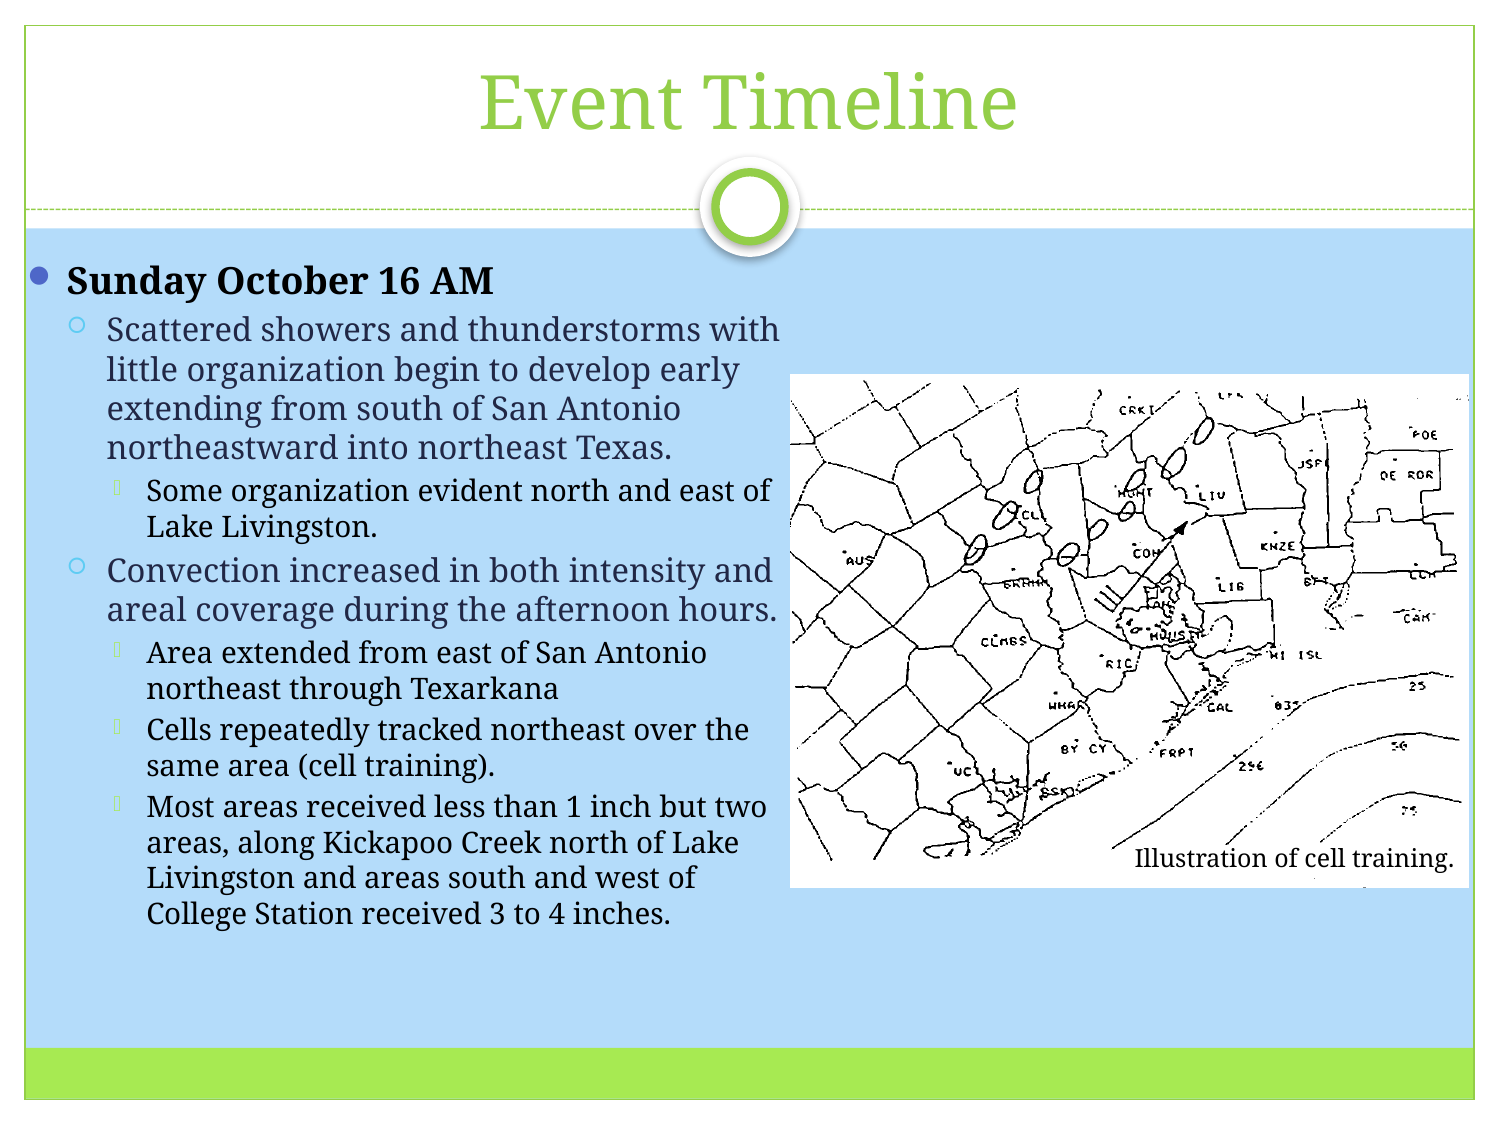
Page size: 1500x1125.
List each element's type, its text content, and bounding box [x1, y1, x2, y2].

list Sunday October 16 AM Scattered showers and thunderstorms with little organization begin to develop early extending from south of San Antonio northeastward into northeast Texas. Some organization evident north and east of Lake Livingston. Convection increased in both intensity and areal coverage during the afternoon hours. Area extended from east of San Antonio northeast through Texarkana Cells repeatedly tracked northeast over the same area (cell training). Most areas received less than 1 inch but two areas, along Kickapoo Creek north of Lake Livingston and areas south and west of College Station received 3 to 4 inches. [12, 249, 801, 1000]
picture [789, 374, 1469, 888]
title Event Timeline [49, 37, 1450, 162]
